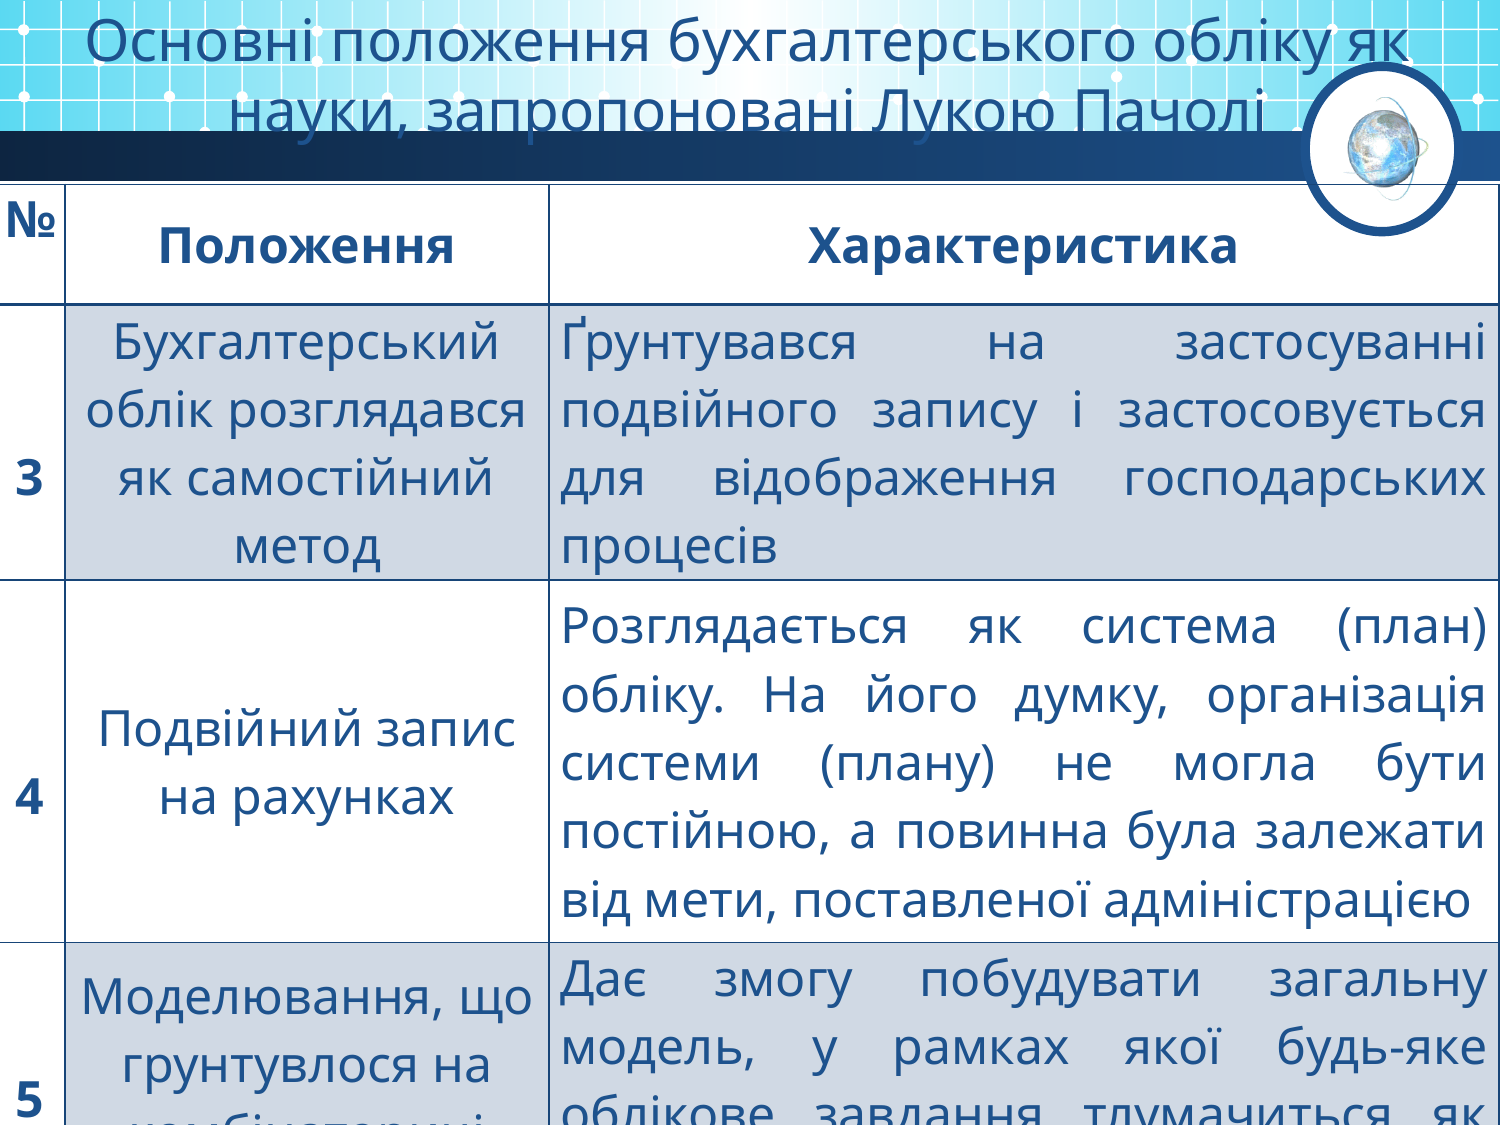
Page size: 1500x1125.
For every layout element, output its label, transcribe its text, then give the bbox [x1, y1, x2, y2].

table_header № [0, 185, 64, 303]
picture [1310, 151, 1454, 184]
table_cell Бухгалтерський облік розглядався як самостійний метод [66, 306, 548, 579]
table_cell 4 [0, 581, 64, 942]
table_cell 5 [0, 943, 64, 1125]
table_cell Розглядається як система (план) обліку. На його думку, організація системи (плану) не могла бути постійною, а повинна була залежати від мети, поставленої адміністрацією [550, 581, 1498, 942]
table_cell 3 [0, 306, 64, 579]
text_box Основні положення бухгалтерського обліку як науки, запропоновані Лукою Пачолі [0, 0, 1500, 151]
table_cell Подвійний запис на рахунках [66, 581, 548, 942]
table_cell Моделювання, що грунтувлося на комбінаториці [66, 943, 548, 1125]
table_cell Дає змогу побудувати загальну модель, у рамках якої будь-яке облікове завдання тлумачиться як окремий випадок [550, 943, 1498, 1125]
table_header Характеристика [550, 185, 1498, 303]
table_header Положення [66, 185, 548, 303]
table_cell Ґрунтувався на застосуванні подвійного запису і застосовується для відображення господарських процесів [550, 306, 1498, 579]
